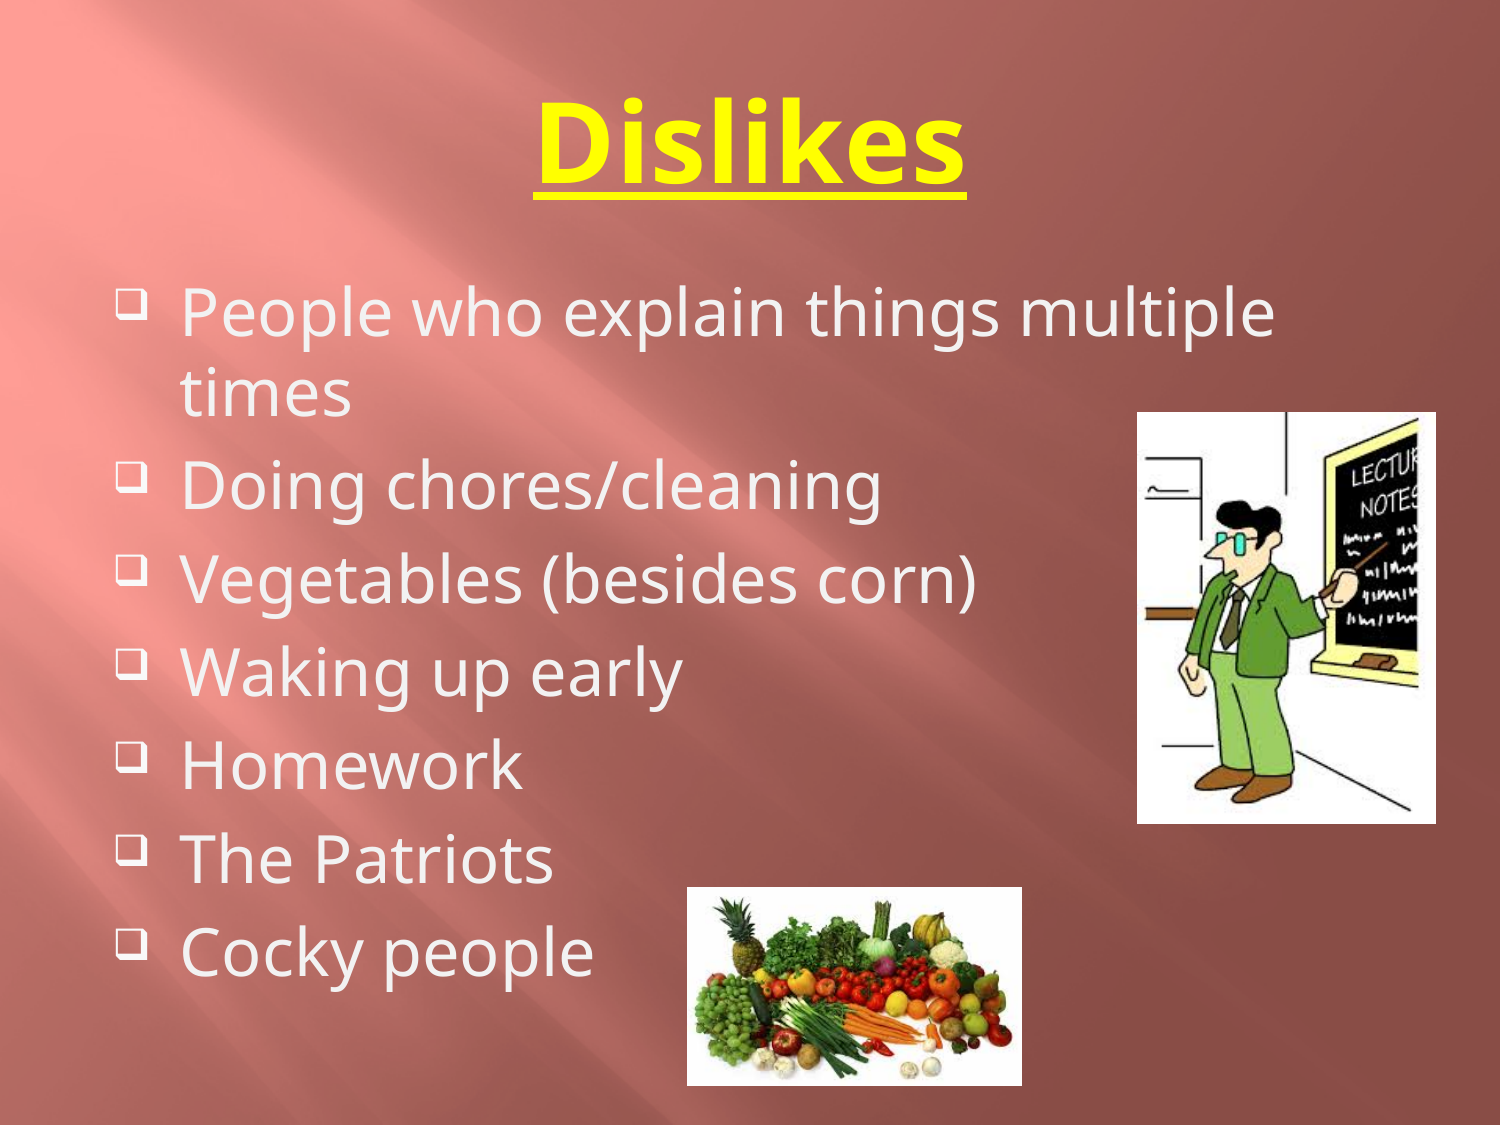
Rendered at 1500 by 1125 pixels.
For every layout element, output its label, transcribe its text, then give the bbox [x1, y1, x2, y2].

list People who explain things multiple times Doing chores/cleaning Vegetables (besides corn) Waking up early Homework The Patriots Cocky people [75, 262, 1425, 1035]
title Dislikes [75, 45, 1425, 233]
picture [687, 887, 1022, 1086]
picture [1137, 412, 1437, 824]
